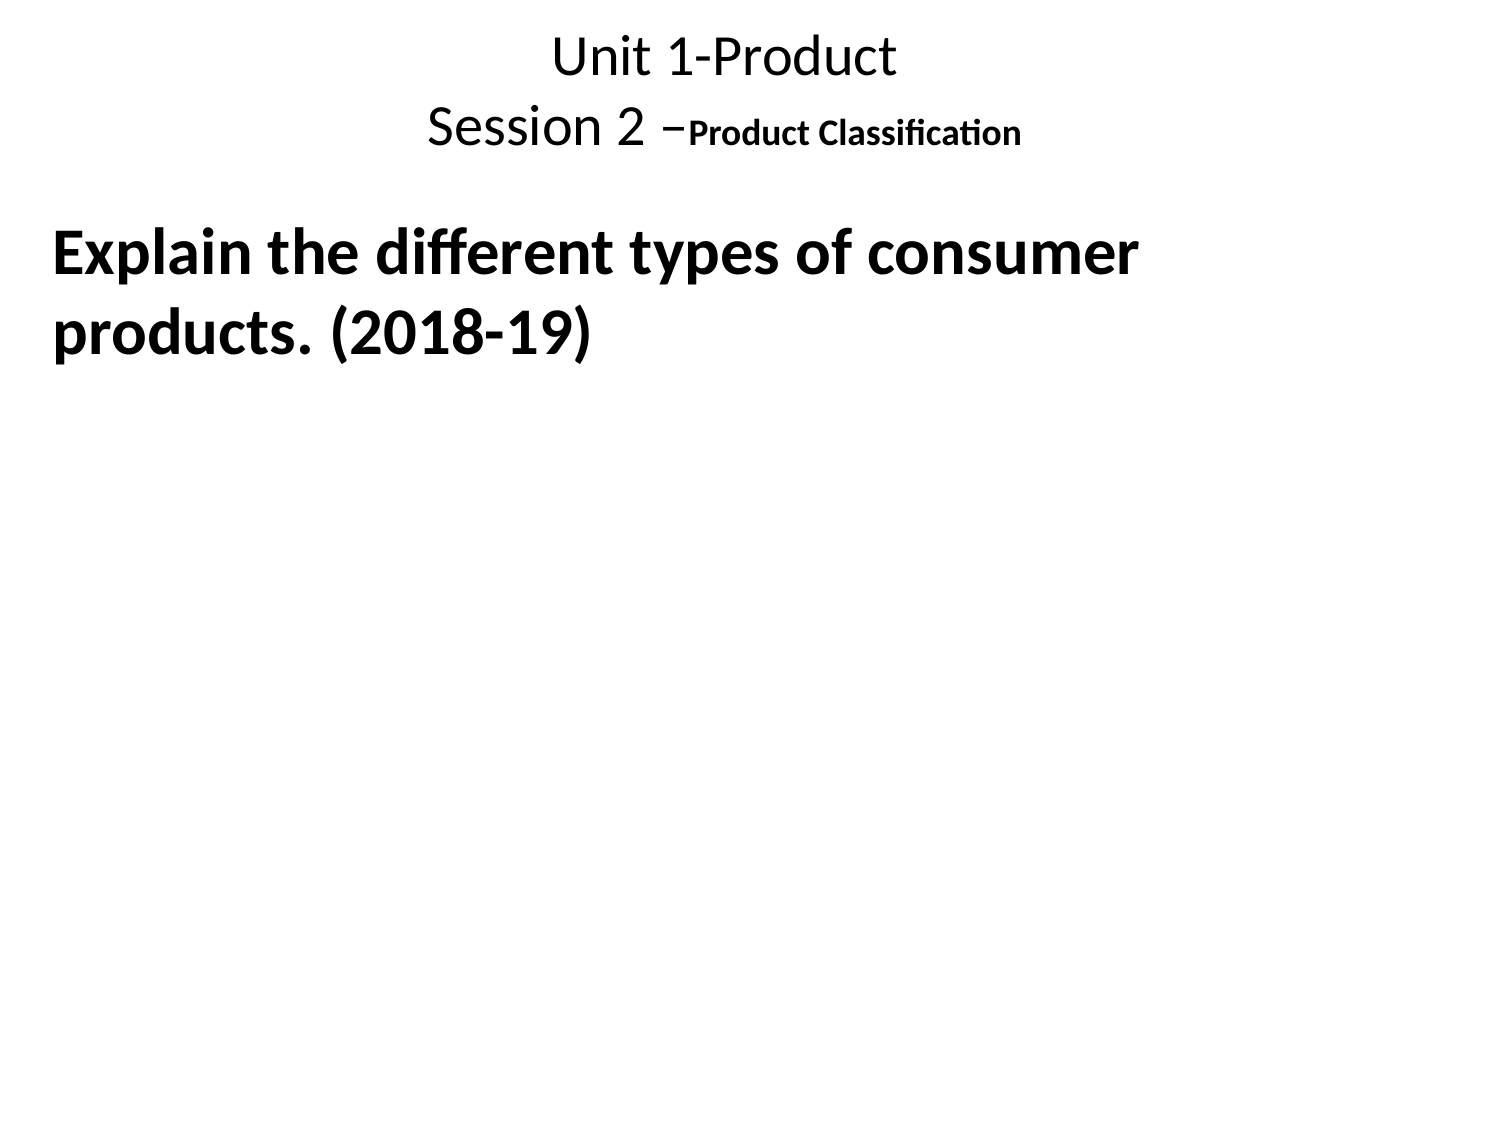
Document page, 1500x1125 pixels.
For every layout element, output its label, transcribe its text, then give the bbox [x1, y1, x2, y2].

subtitle Explain the different types of consumer products. (2018-19) [37, 200, 1400, 1075]
title Unit 1-Product Session 2 –Product Classification [75, 0, 1375, 175]
